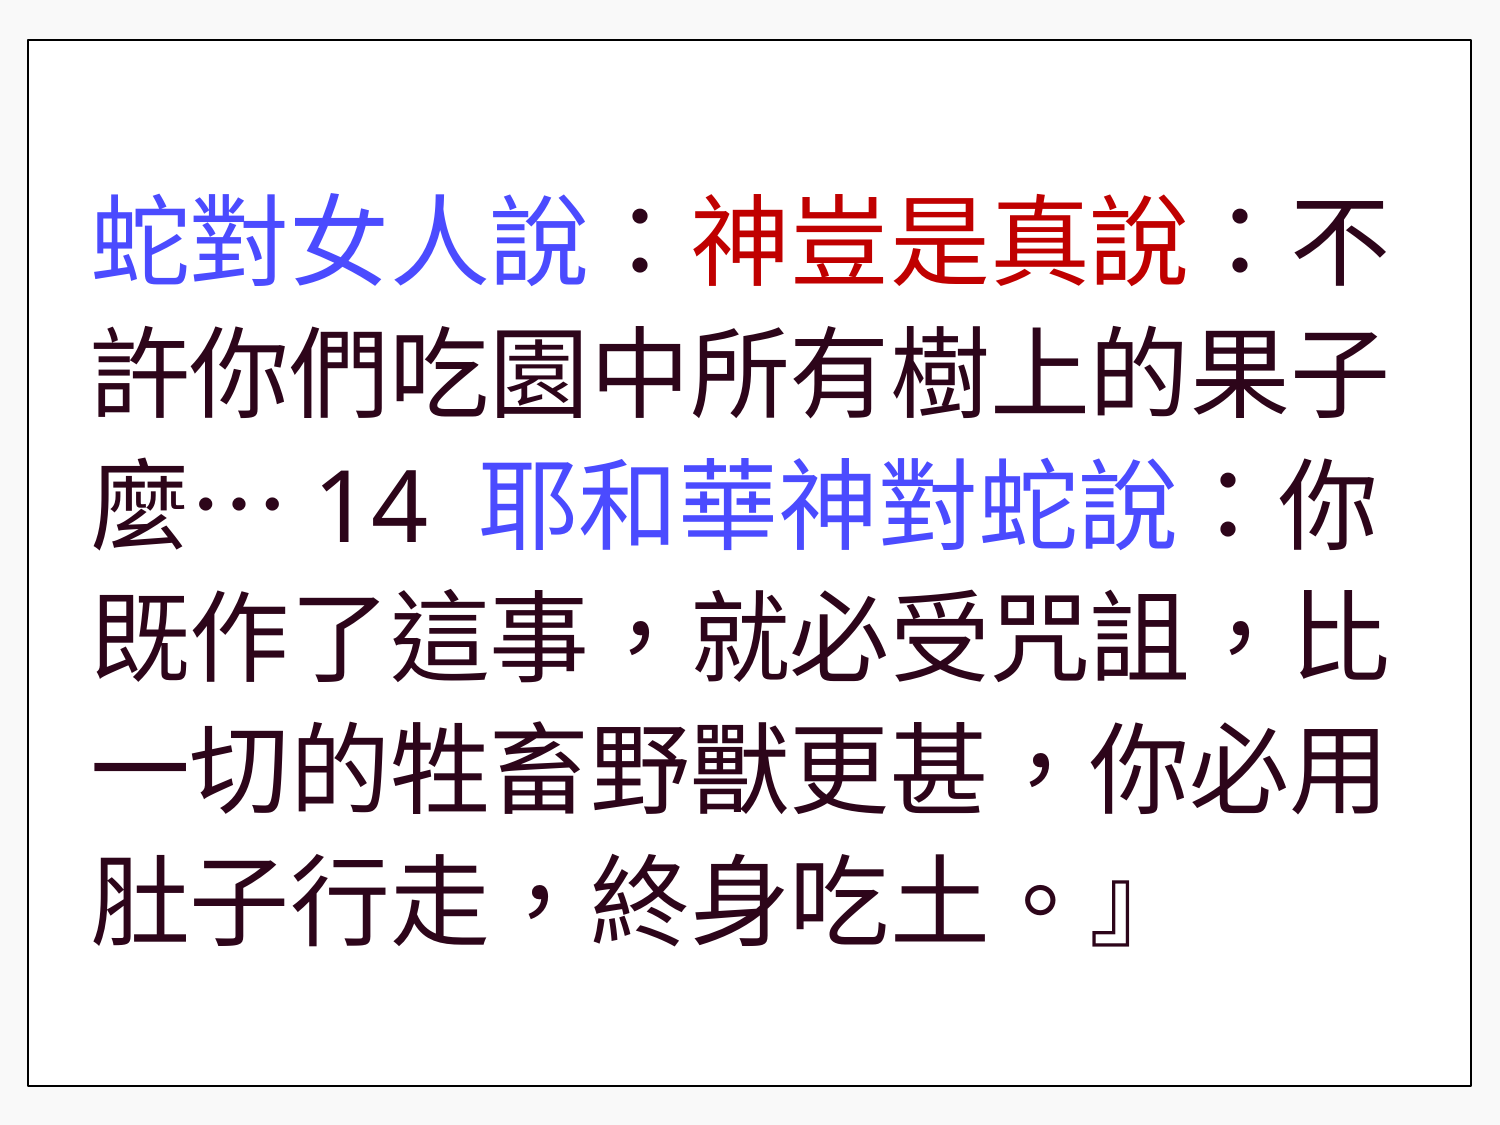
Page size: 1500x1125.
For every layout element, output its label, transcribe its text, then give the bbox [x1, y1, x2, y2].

list 蛇對女人說：神豈是真說：不許你們吃園中所有樹上的果子麼…14 耶和華神對蛇說：你既作了這事，就必受咒詛，比一切的牲畜野獸更甚，你必用肚子行走，終身吃土。』 [75, 73, 1425, 1052]
